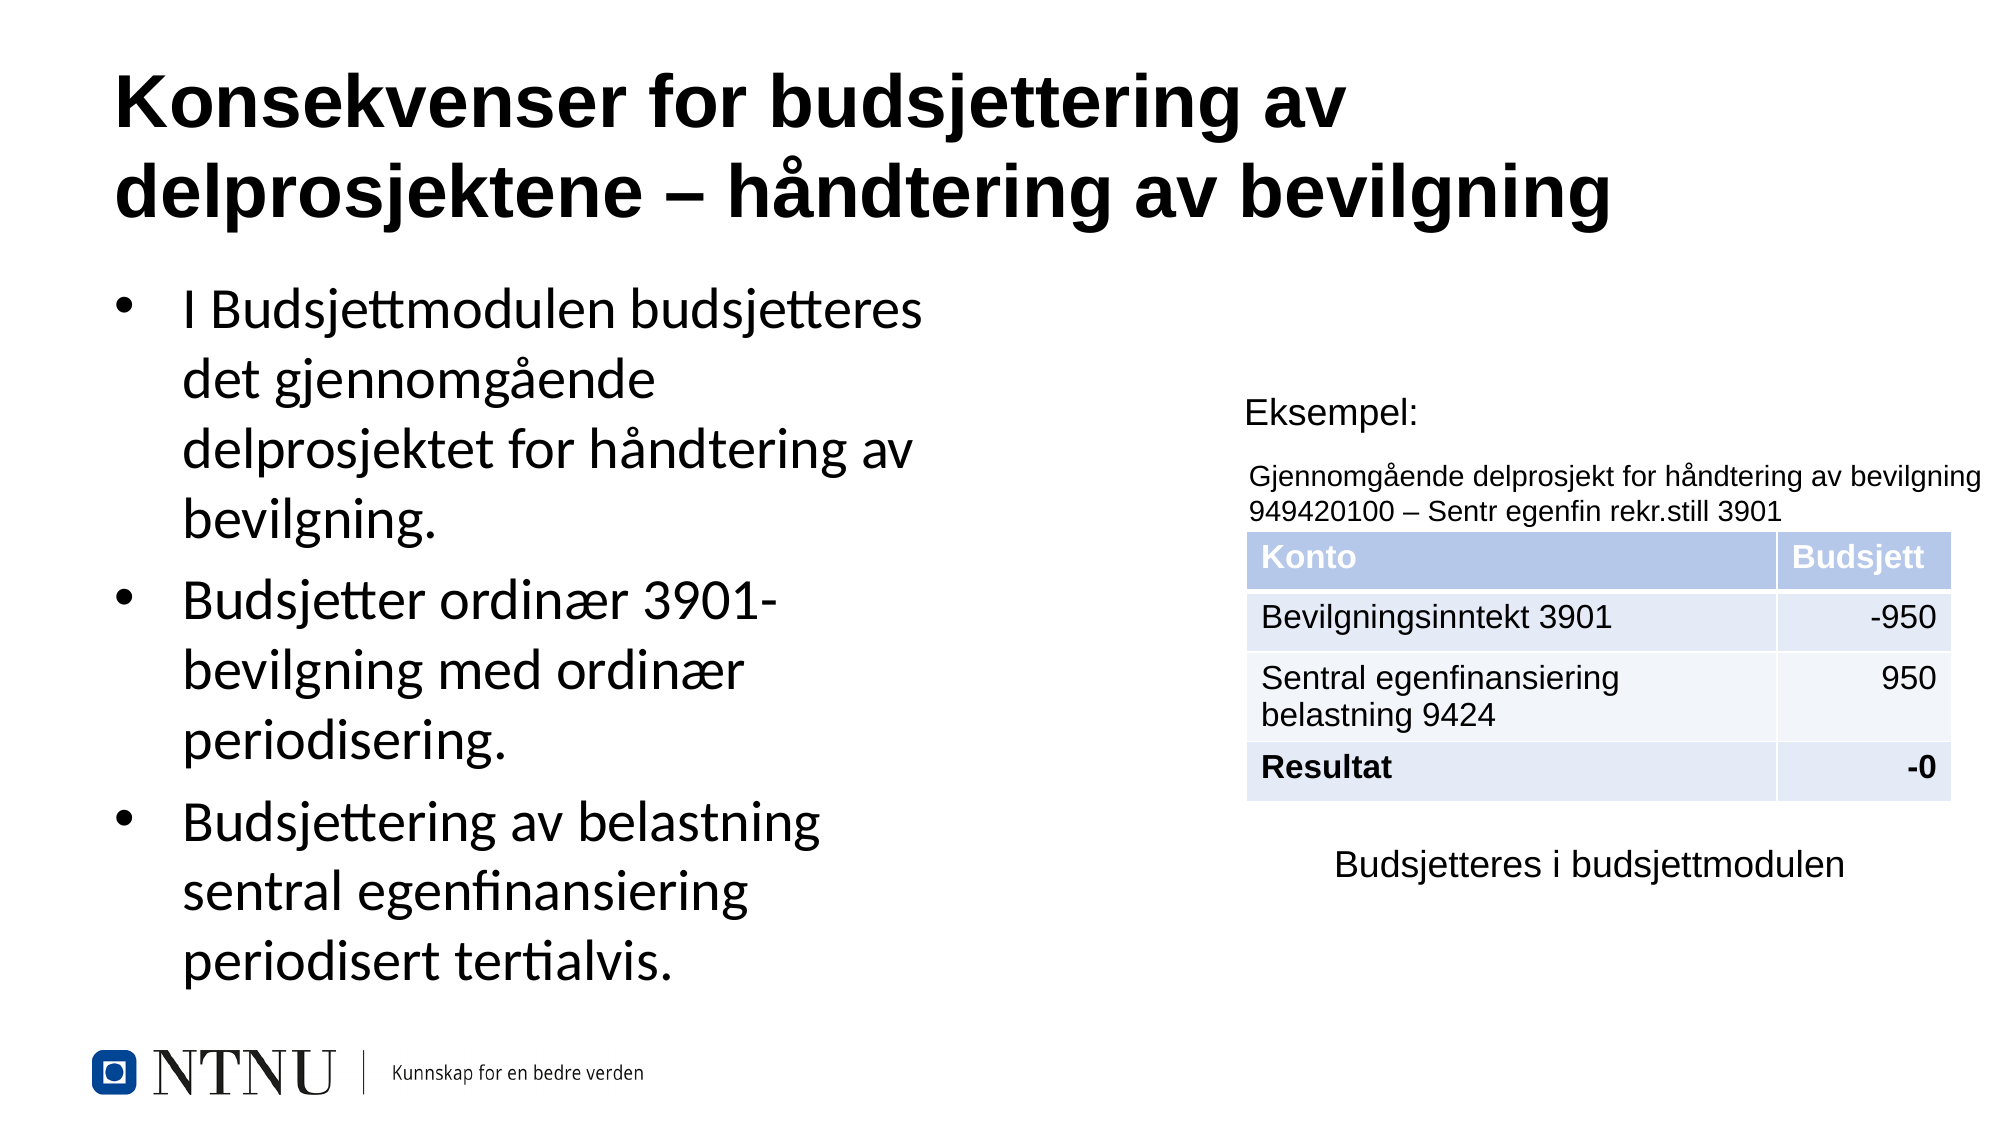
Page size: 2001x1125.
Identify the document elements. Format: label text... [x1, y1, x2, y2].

text_box Budsjetteres i budsjettmodulen [1319, 832, 1861, 893]
text_box Gjennomgående delprosjekt for håndtering av bevilgning 949420100 – Sentr egenfin rekr.still 3901 [1084, 450, 1999, 581]
picture [92, 1050, 644, 1095]
list I Budsjettmodulen budsjetteres det gjennomgående delprosjektet for håndtering av bevilgning. Budsjetter ordinær 3901-bevilgning med ordinær periodisering. Budsjettering av belastning sentral egenfinansiering periodisert tertialvis. [99, 262, 984, 1005]
table_cell Sentral egenfinansiering belastning 9424 [1247, 653, 1776, 741]
table_header Konto [1247, 581, 1776, 589]
title Konsekvenser for budsjettering av delprosjektene – håndtering av bevilgning [99, 45, 1900, 242]
table_header Budsjett [1778, 581, 1951, 589]
table_cell Resultat [1247, 742, 1776, 801]
table_cell 950 [1778, 653, 1951, 741]
text_box Eksempel: [1229, 380, 1434, 440]
table_cell -950 [1778, 594, 1951, 651]
table_cell Bevilgningsinntekt 3901 [1247, 594, 1776, 651]
table_cell -0 [1778, 742, 1951, 801]
